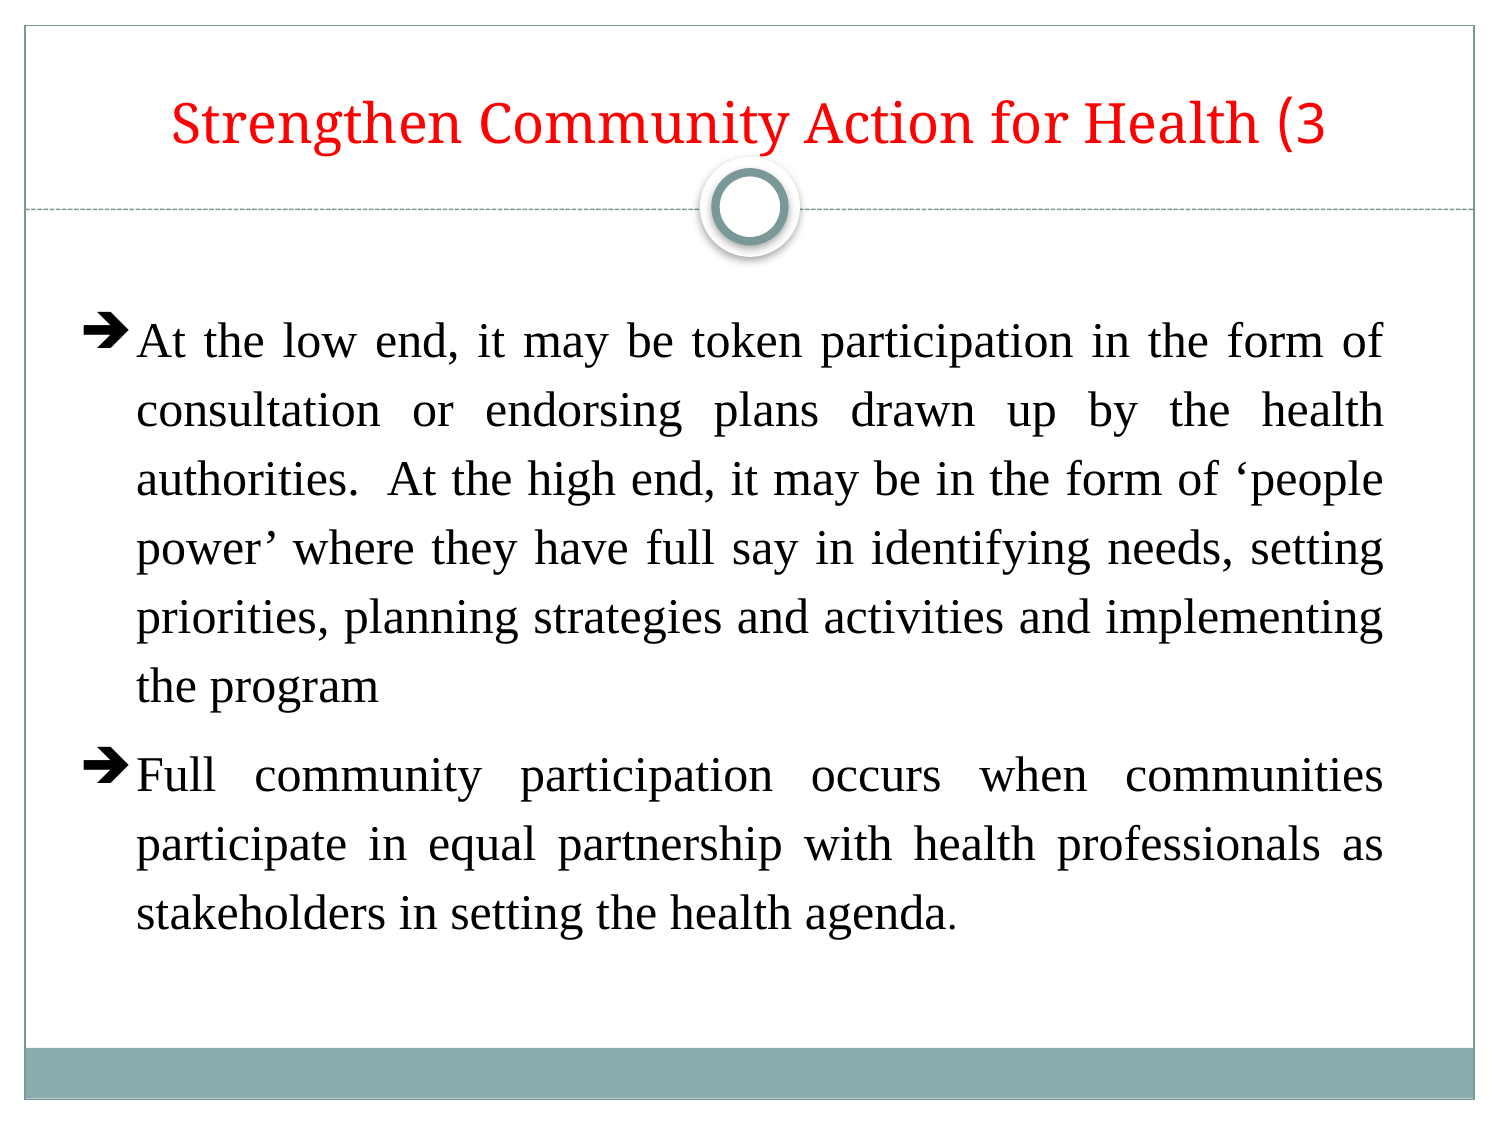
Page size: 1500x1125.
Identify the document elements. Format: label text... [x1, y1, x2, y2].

title 3) Strengthen Community Action for Health [49, 37, 1450, 162]
text_box At the low end, it may be token participation in the form of consultation or endorsing plans drawn up by the health authorities. At the high end, it may be in the form of ‘people power’ where they have full say in identifying needs, setting priorities, planning strategies and activities and implementing the program Full community participation occurs when communities participate in equal partnership with health professionals as stakeholders in setting the health agenda. [64, 290, 1400, 948]
